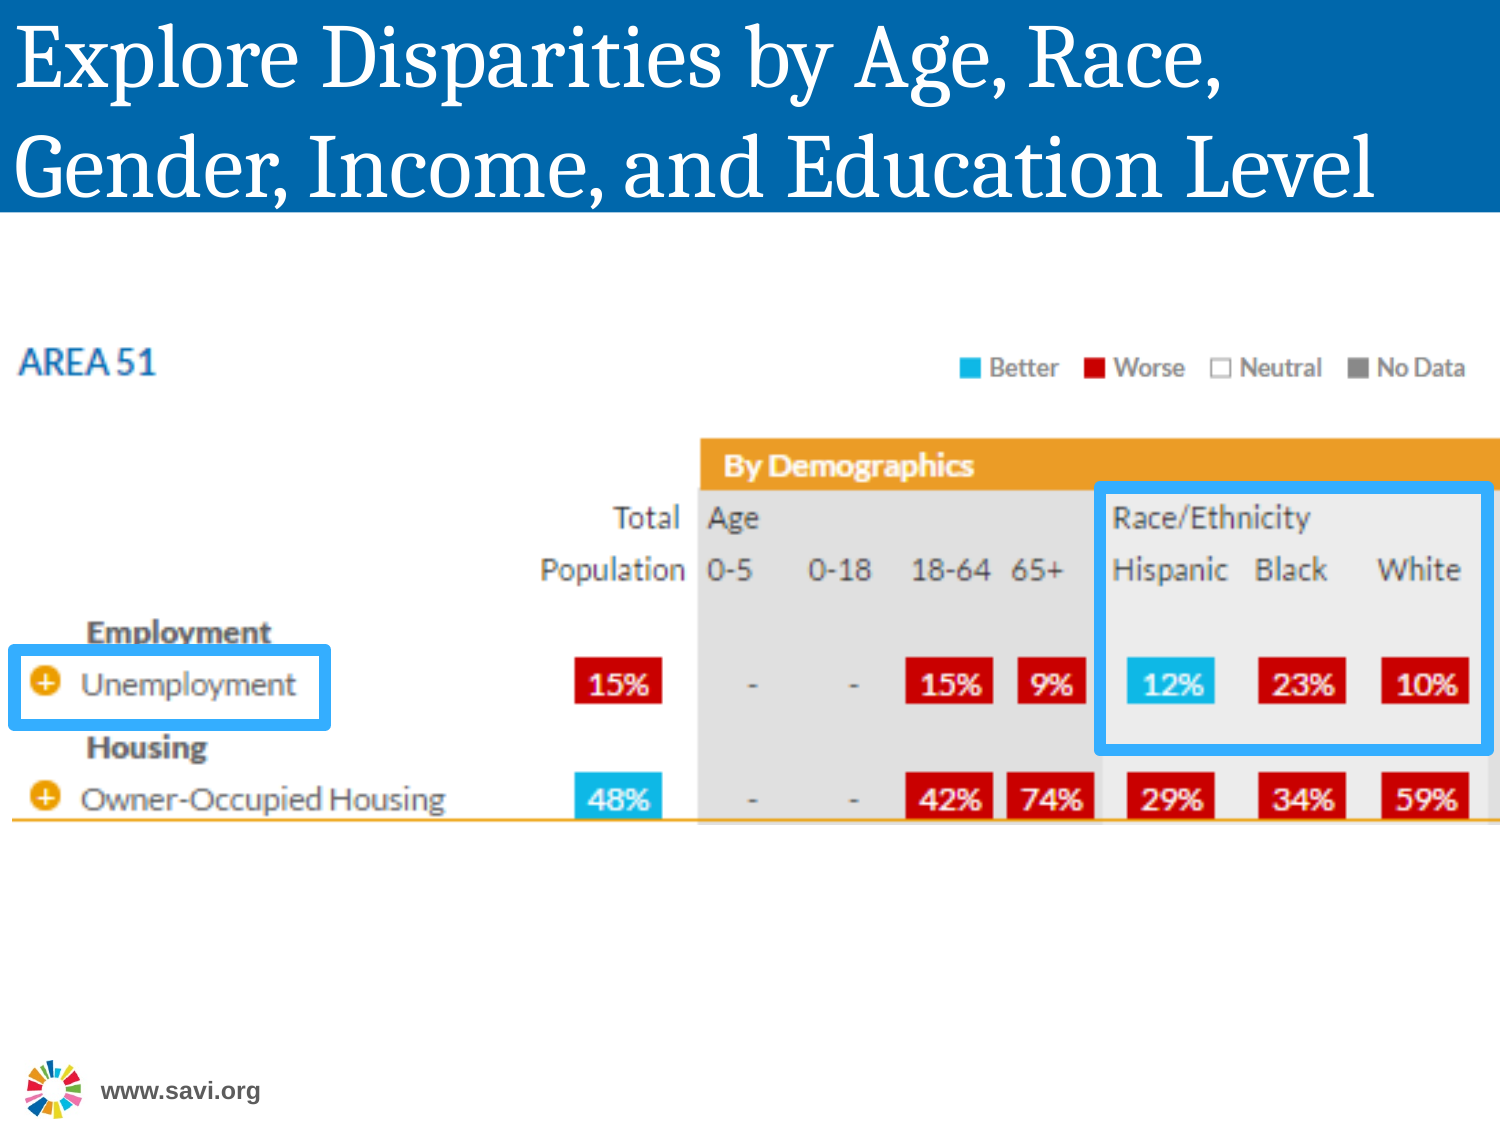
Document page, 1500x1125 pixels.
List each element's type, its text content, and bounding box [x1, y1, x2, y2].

title Explore Disparities by Age, Race, Gender, Income, and Education Level [0, 0, 1500, 213]
picture [24, 1060, 88, 1119]
picture [12, 327, 1500, 826]
